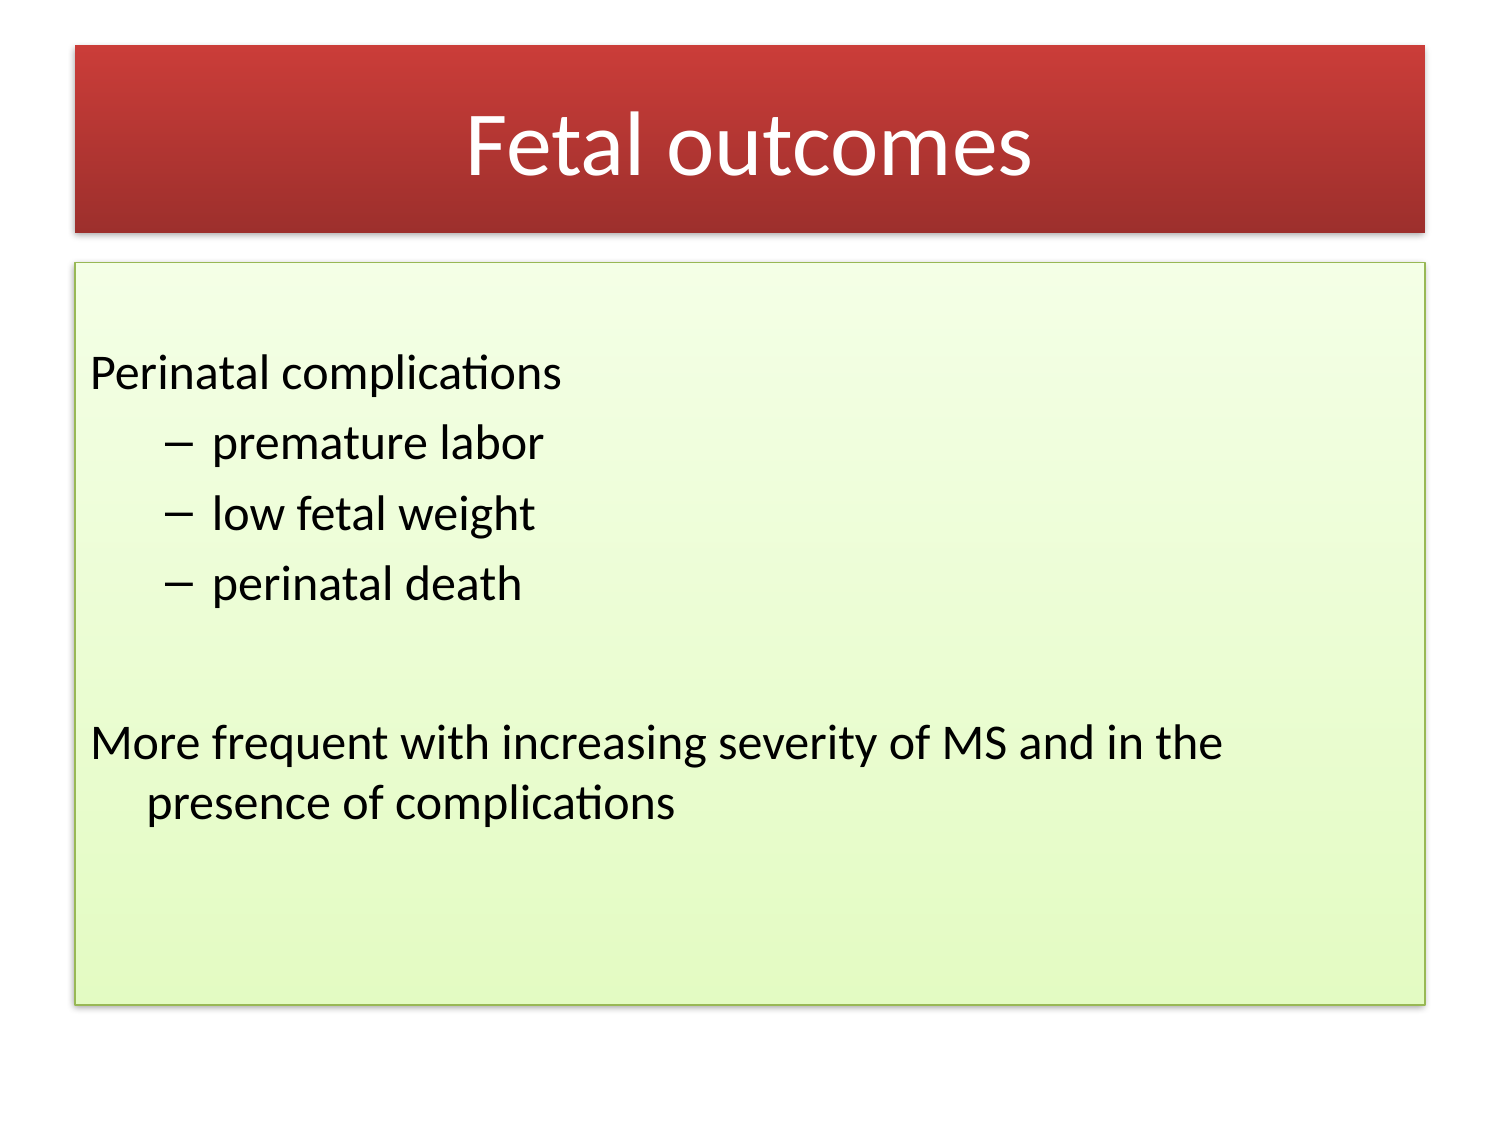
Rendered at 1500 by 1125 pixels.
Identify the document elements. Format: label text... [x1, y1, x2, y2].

title Fetal outcomes [75, 45, 1425, 233]
list Perinatal complications premature labor low fetal weight perinatal death More frequent with increasing severity of MS and in the presence of complications [74, 262, 1426, 1006]
